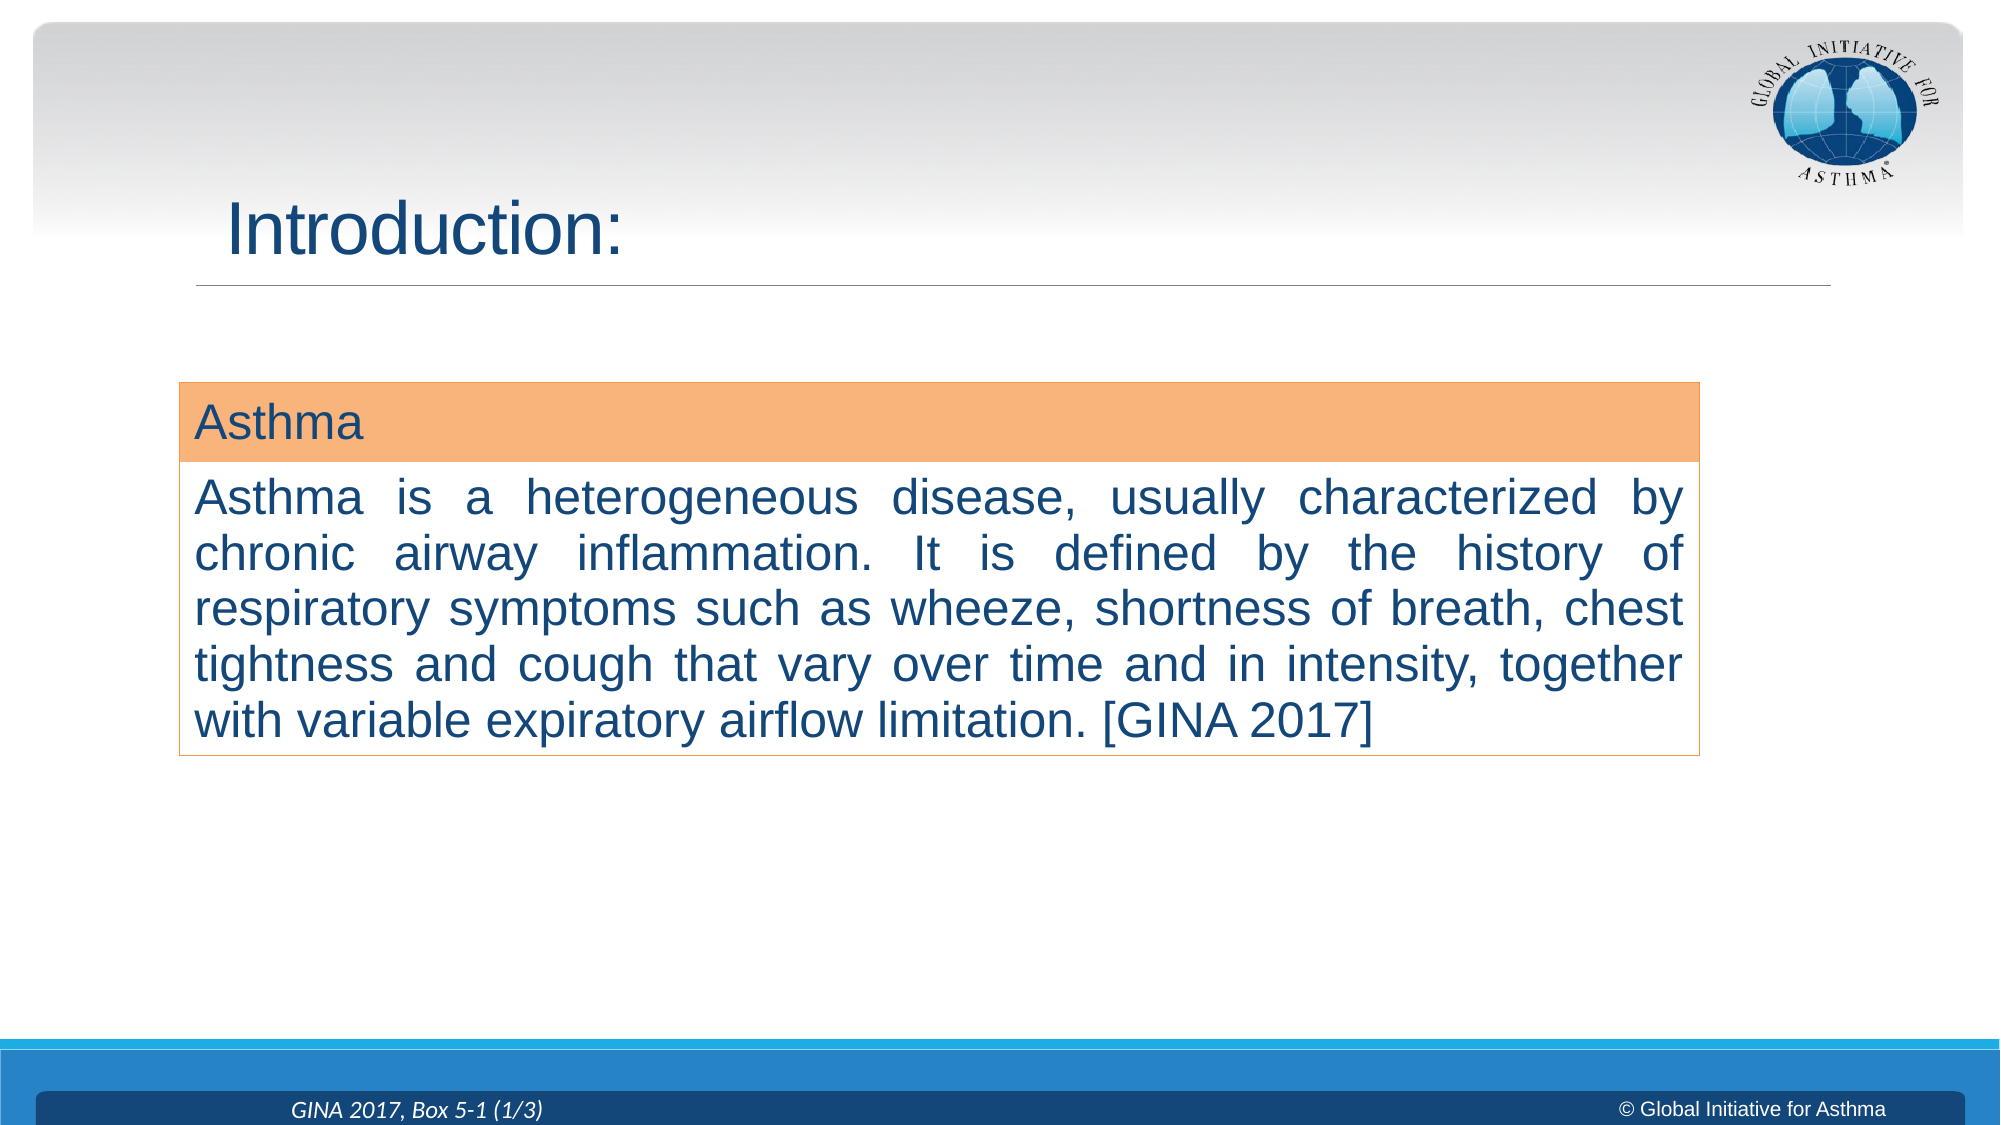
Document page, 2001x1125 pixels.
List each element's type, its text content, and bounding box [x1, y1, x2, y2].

title Introduction: [179, 185, 1842, 309]
table_cell Asthma is a heterogeneous disease, usually characterized by chronic airway inflammation. It is defined by the history of respiratory symptoms such as wheeze, shortness of breath, chest tightness and cough that vary over time and in intensity, together with variable expiratory airflow limitation. [GINA 2017] [180, 462, 1699, 755]
table_header Asthma [180, 383, 1699, 462]
picture [33, 22, 1963, 269]
text_box GINA 2017, Box 5-1 (1/3) [276, 1086, 612, 1125]
